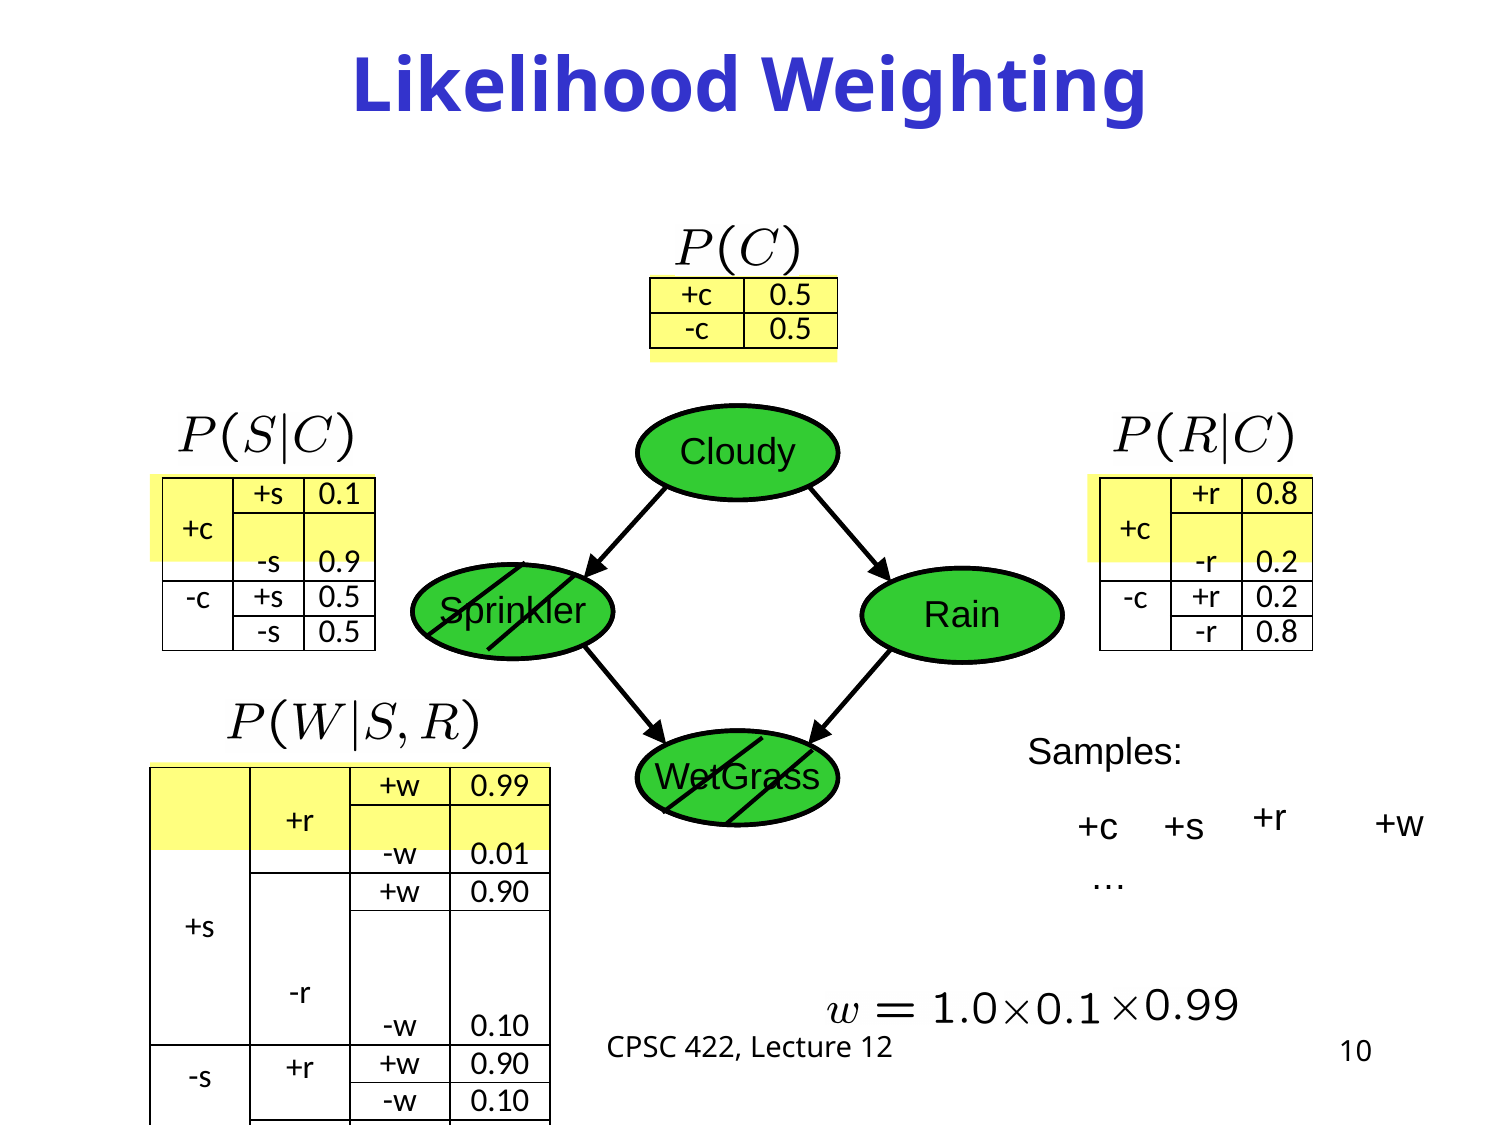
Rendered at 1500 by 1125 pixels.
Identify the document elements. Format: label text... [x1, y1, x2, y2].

table_cell +w [351, 874, 449, 910]
text_box +r [1237, 790, 1309, 847]
table_cell -s [151, 1046, 249, 1125]
table_header +r [251, 768, 349, 872]
text_box [650, 349, 838, 363]
table_header +r [1172, 479, 1241, 512]
table_cell 0.5 [745, 314, 837, 347]
picture [178, 412, 353, 466]
table_cell +s [234, 582, 303, 615]
text_box Cloudy [637, 405, 838, 500]
table_cell +r [251, 1046, 349, 1119]
picture [224, 699, 480, 754]
text_box Sprinkler [412, 564, 613, 659]
table_cell 0.5 [305, 582, 374, 615]
table_cell +w [351, 1121, 449, 1125]
table_header 0.5 [745, 279, 837, 312]
table_cell 0.10 [451, 1083, 549, 1119]
picture [1004, 991, 1101, 1026]
table_cell -r [251, 1121, 349, 1125]
picture [824, 991, 997, 1026]
table_header +s [151, 768, 249, 1044]
picture [674, 224, 799, 276]
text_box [808, 488, 892, 580]
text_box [583, 488, 668, 577]
text_box +w [1359, 797, 1441, 853]
table_cell -w [351, 911, 449, 1044]
text_box [150, 762, 550, 767]
table_header +c [163, 479, 232, 580]
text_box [807, 650, 892, 743]
table_cell -c [651, 314, 743, 347]
table_header 0.8 [1243, 479, 1312, 512]
table_cell -w [351, 806, 449, 872]
table_cell 0.2 [1243, 514, 1312, 580]
text_box … [1074, 849, 1400, 906]
table_cell 0.90 [451, 874, 549, 910]
table_cell 0.5 [305, 617, 374, 650]
table_header +c [1101, 479, 1170, 580]
table_header 0.1 [305, 479, 374, 512]
text_box +s [1148, 800, 1234, 856]
table_cell 0.2 [1243, 582, 1312, 615]
table_cell -r [1172, 514, 1241, 580]
table_header +c [651, 279, 743, 312]
picture [1112, 987, 1238, 1021]
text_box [583, 647, 667, 743]
table_cell -s [234, 617, 303, 650]
text_box [1087, 474, 1313, 563]
table_header +s [234, 479, 303, 512]
text_box Rain [861, 568, 1063, 663]
table_cell 0.10 [451, 911, 549, 1044]
text_box Samples: [1012, 725, 1300, 781]
footer CPSC 422, Lecture 12 [512, 1024, 988, 1101]
text_box WetGrass [637, 730, 838, 825]
title Likelihood Weighting [49, 24, 1451, 138]
table_cell -s [234, 514, 303, 580]
table_cell -c [1101, 582, 1170, 650]
table_cell -r [251, 874, 349, 1044]
table_cell 0.9 [305, 514, 374, 580]
table_cell -r [1172, 617, 1241, 650]
table_cell -c [163, 582, 232, 650]
slide_number 10 [1074, 1024, 1388, 1101]
table_header +w [351, 768, 449, 804]
table_cell 0.01 [451, 806, 549, 872]
picture [1113, 412, 1293, 466]
table_cell 0.8 [1243, 617, 1312, 650]
text_box [149, 474, 375, 562]
table_cell -w [351, 1083, 449, 1119]
table_cell 0.90 [451, 1046, 512, 1082]
table_cell 0.01 [451, 1121, 549, 1125]
text_box +c [1062, 800, 1148, 856]
table_cell +r [1172, 582, 1241, 615]
table_cell +w [351, 1046, 449, 1082]
table_header 0.99 [451, 768, 549, 804]
